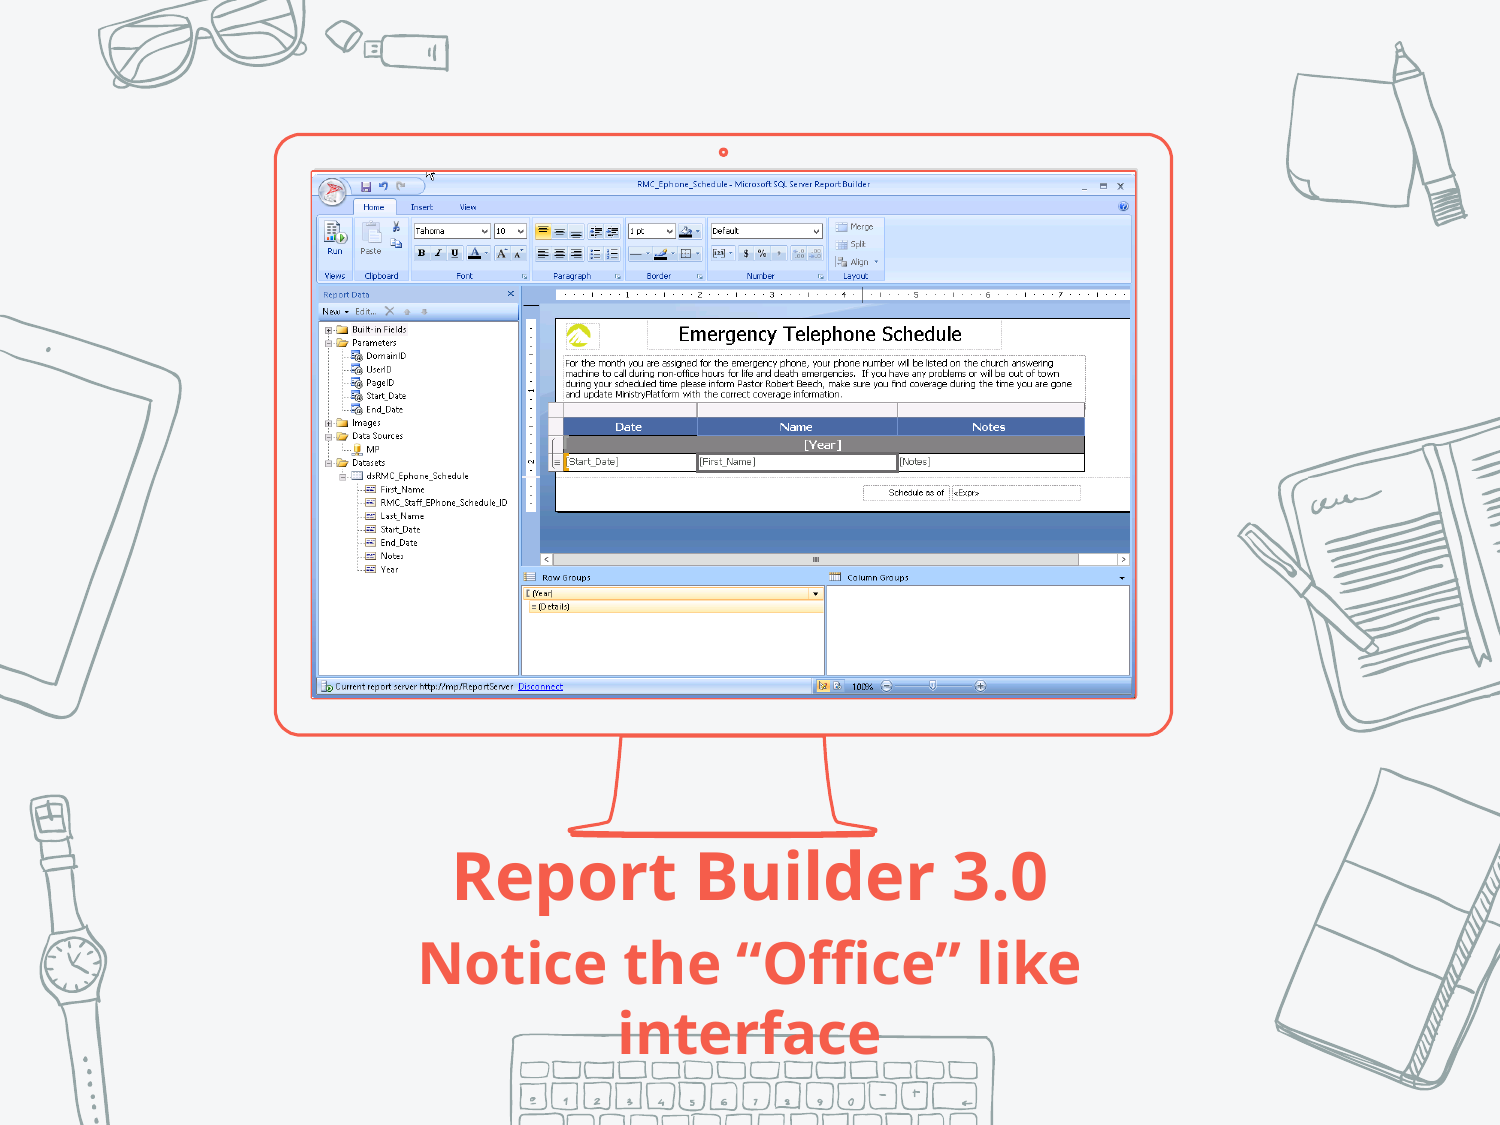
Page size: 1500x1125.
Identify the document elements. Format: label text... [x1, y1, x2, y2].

text_box [610, 736, 835, 818]
picture [312, 172, 1135, 699]
list Report Builder 3.0 Notice the “Office” like interface [352, 818, 1148, 1028]
text_box [275, 134, 1172, 735]
